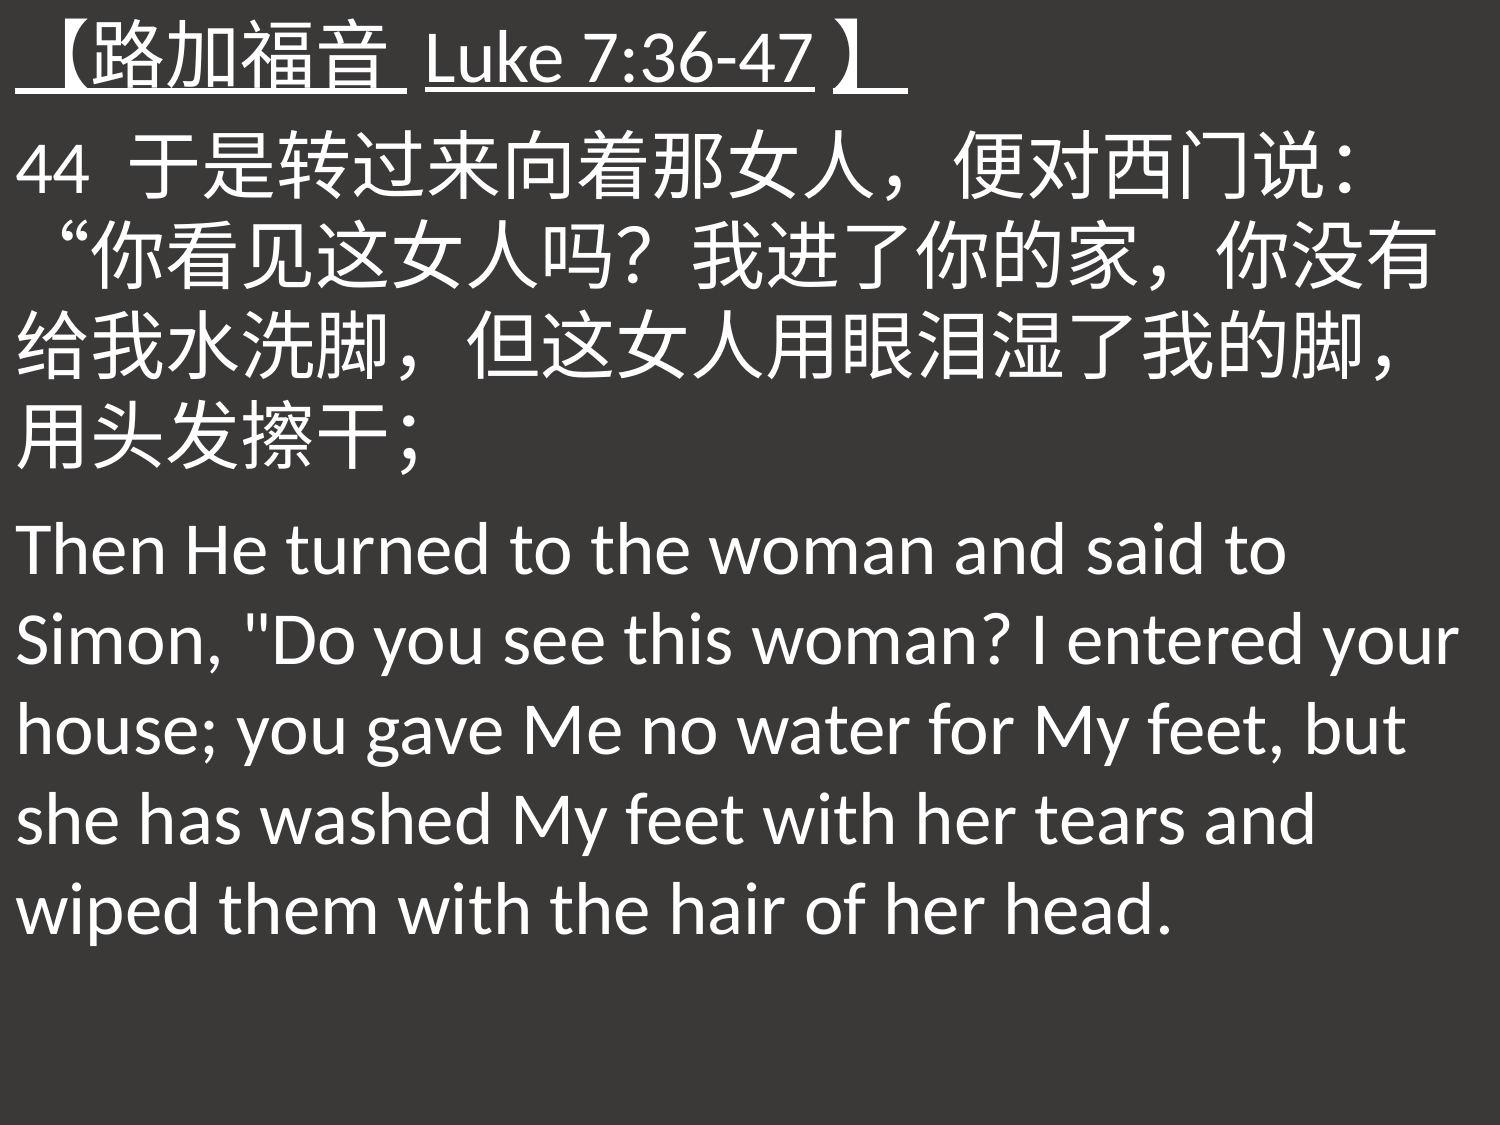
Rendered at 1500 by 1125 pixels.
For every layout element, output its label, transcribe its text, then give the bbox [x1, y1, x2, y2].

subtitle 【路加福音 Luke 7:36-47】 44 于是转过来向着那女人，便对西门说：“你看见这女人吗？我进了你的家，你没有给我水洗脚，但这女人用眼泪湿了我的脚，用头发擦干； Then He turned to the woman and said to Simon, "Do you see this woman? I entered your house; you gave Me no water for My feet, but she has washed My feet with her tears and wiped them with the hair of her head. [0, 0, 1500, 1125]
